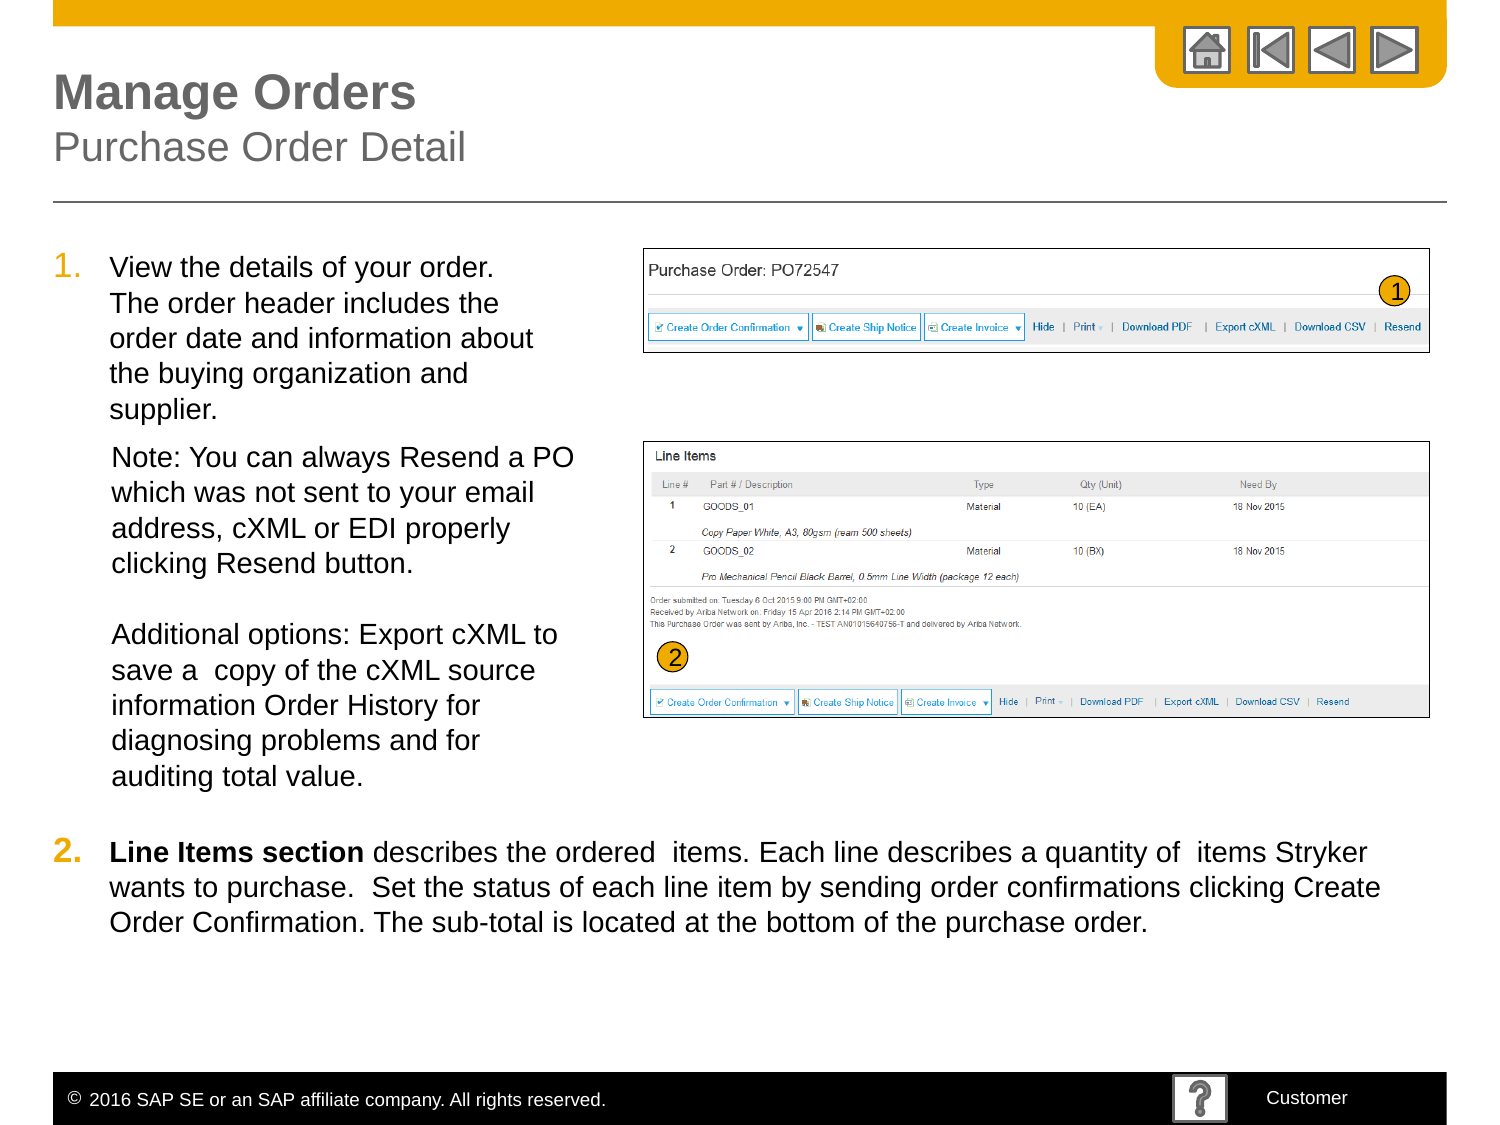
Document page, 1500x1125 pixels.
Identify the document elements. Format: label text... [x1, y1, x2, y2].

text_box [1172, 1074, 1228, 1123]
picture [643, 247, 1430, 354]
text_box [1184, 27, 1418, 74]
text_box View the details of your order. The order header includes the order date and information about the buying organization and supplier. Note: You can always Resend a PO which was not sent to your email address, cXML or EDI properly clicking Resend button. Additional options: Export cXML to save a copy of the cXML source information Order History for diagnosing problems and for auditing total value. [53, 248, 576, 833]
title Manage Orders Purchase Order Detail [53, 52, 1447, 177]
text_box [643, 441, 1430, 718]
text_box Line Items section describes the ordered items. Each line describes a quantity of items Stryker wants to purchase. Set the status of each line item by sending order confirmations clicking Create Order Confirmation. The sub-total is located at the bottom of the purchase order. [53, 833, 1447, 938]
